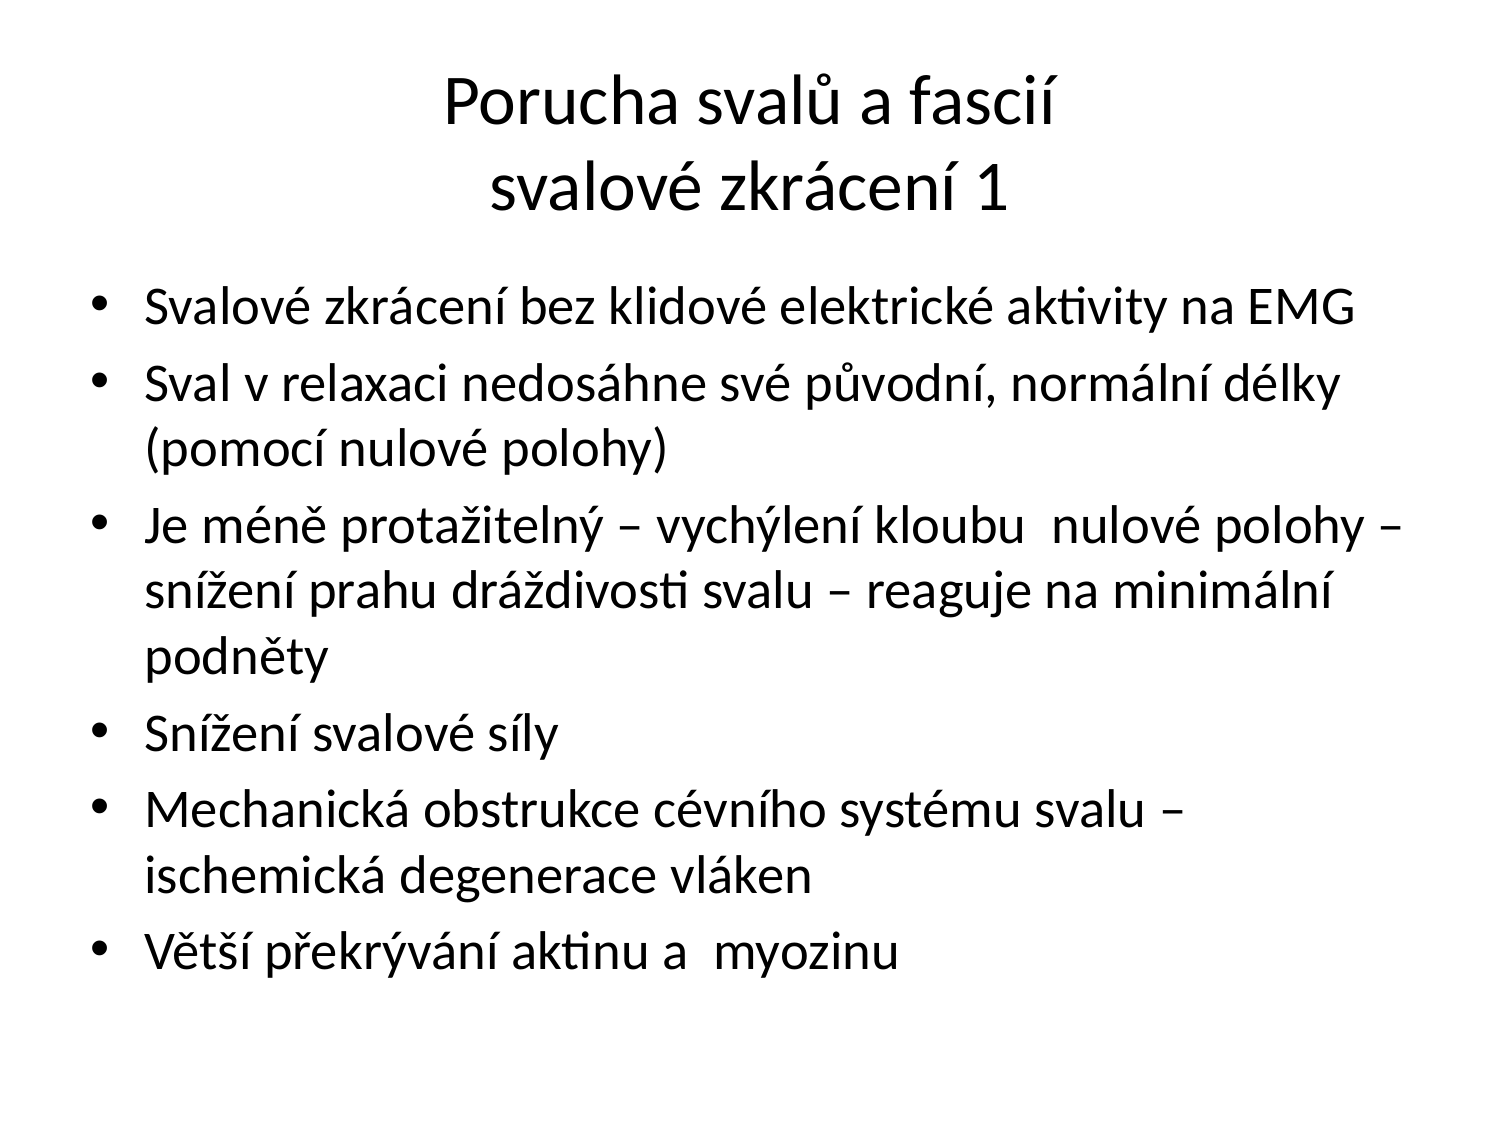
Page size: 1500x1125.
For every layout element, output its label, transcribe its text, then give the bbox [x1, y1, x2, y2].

title Porucha svalů a fascií svalové zkrácení 1 [75, 45, 1425, 233]
list Svalové zkrácení bez klidové elektrické aktivity na EMG Sval v relaxaci nedosáhne své původní, normální délky (pomocí nulové polohy) Je méně protažitelný – vychýlení kloubu nulové polohy – snížení prahu dráždivosti svalu – reaguje na minimální podněty Snížení svalové síly Mechanická obstrukce cévního systému svalu – ischemická degenerace vláken Větší překrývání aktinu a myozinu [75, 262, 1425, 1005]
